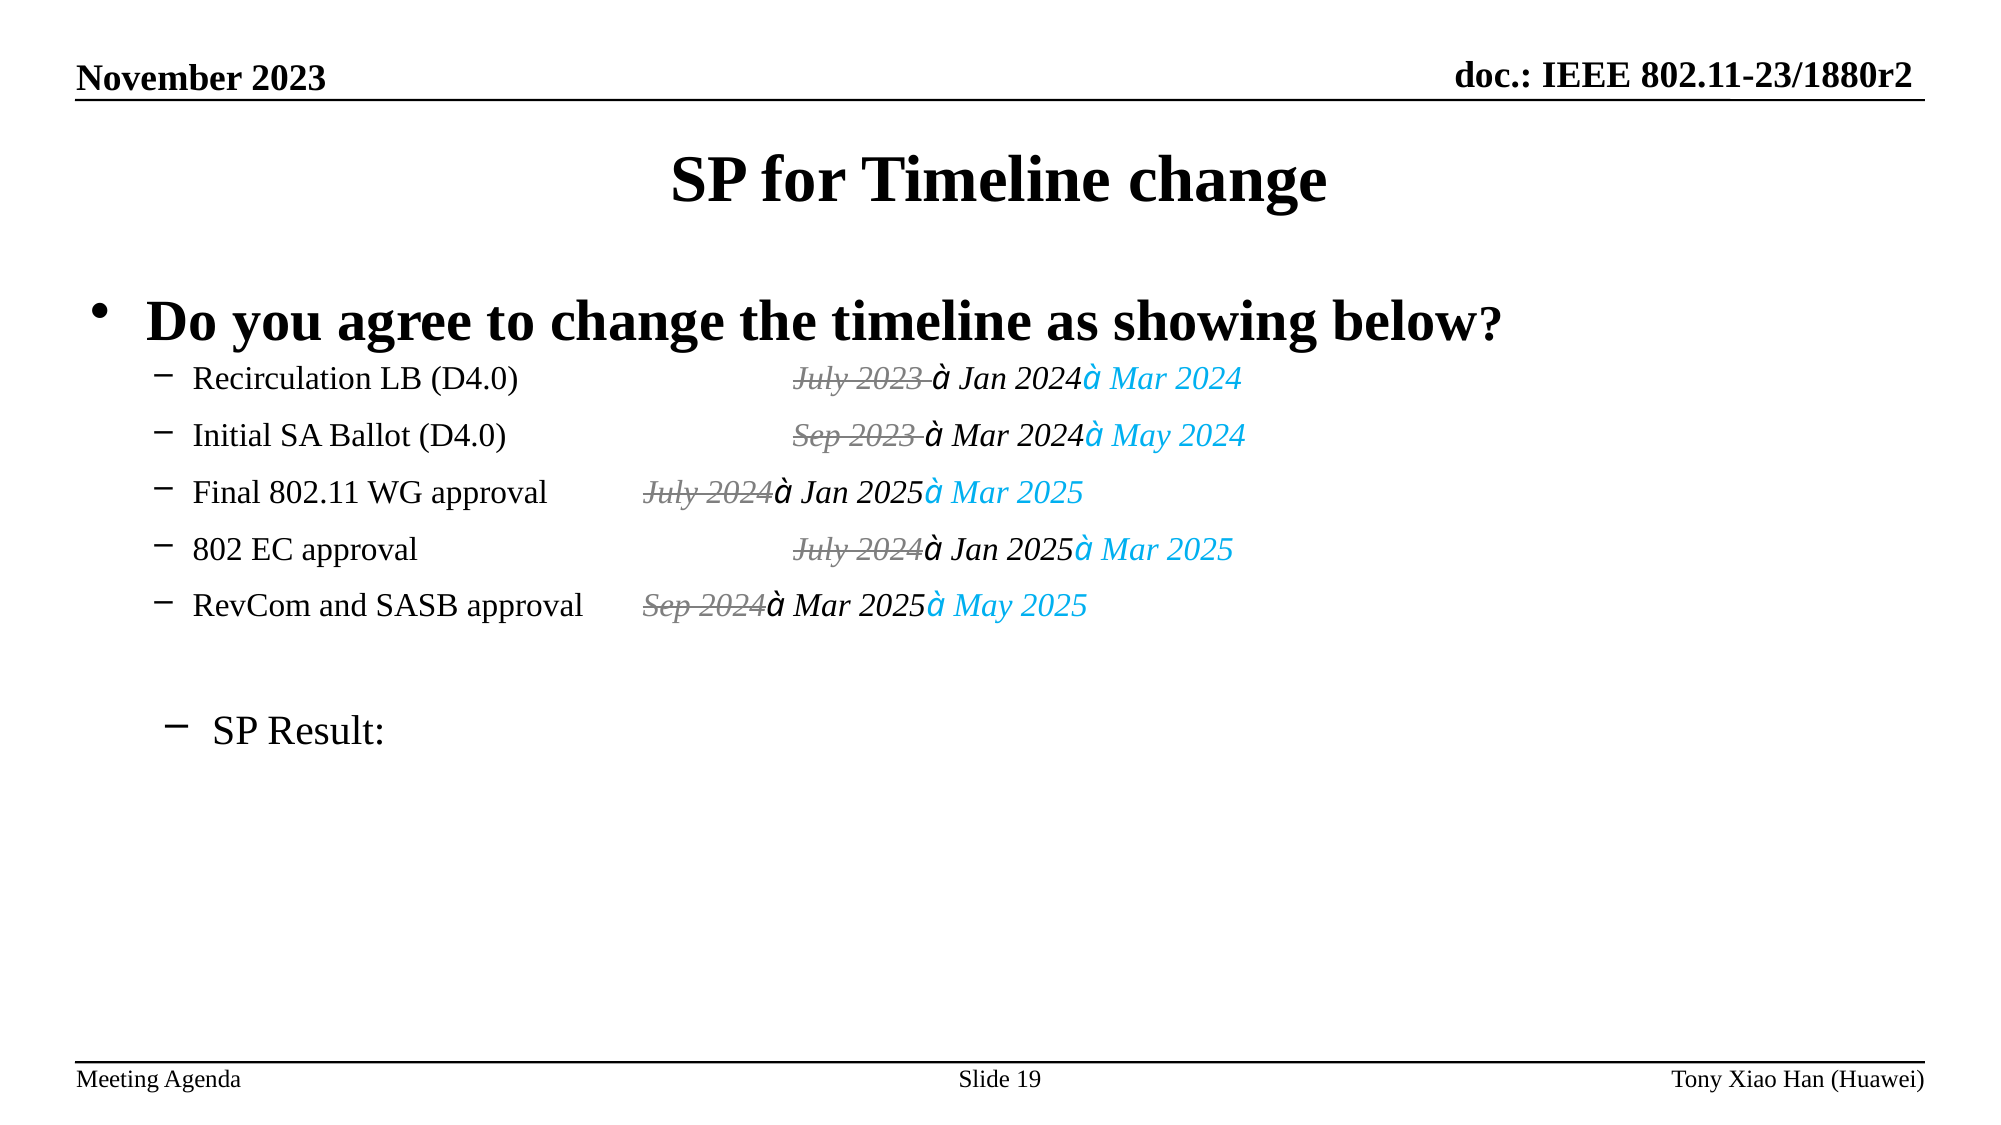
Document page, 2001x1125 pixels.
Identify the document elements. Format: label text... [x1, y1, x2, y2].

text_box SP for Timeline change [75, 87, 1925, 263]
text_box Do you agree to change the timeline as showing below? Recirculation LB (D4.0) July 2023 à Jan 2024à Mar 2024 Initial SA Ballot (D4.0) Sep 2023 à Mar 2024à May 2024 Final 802.11 WG approval July 2024à Jan 2025à Mar 2025 802 EC approval July 2024à Jan 2025à Mar 2025 RevCom and SASB approval Sep 2024à Mar 2025à May 2025 SP Result: [75, 275, 1925, 1050]
